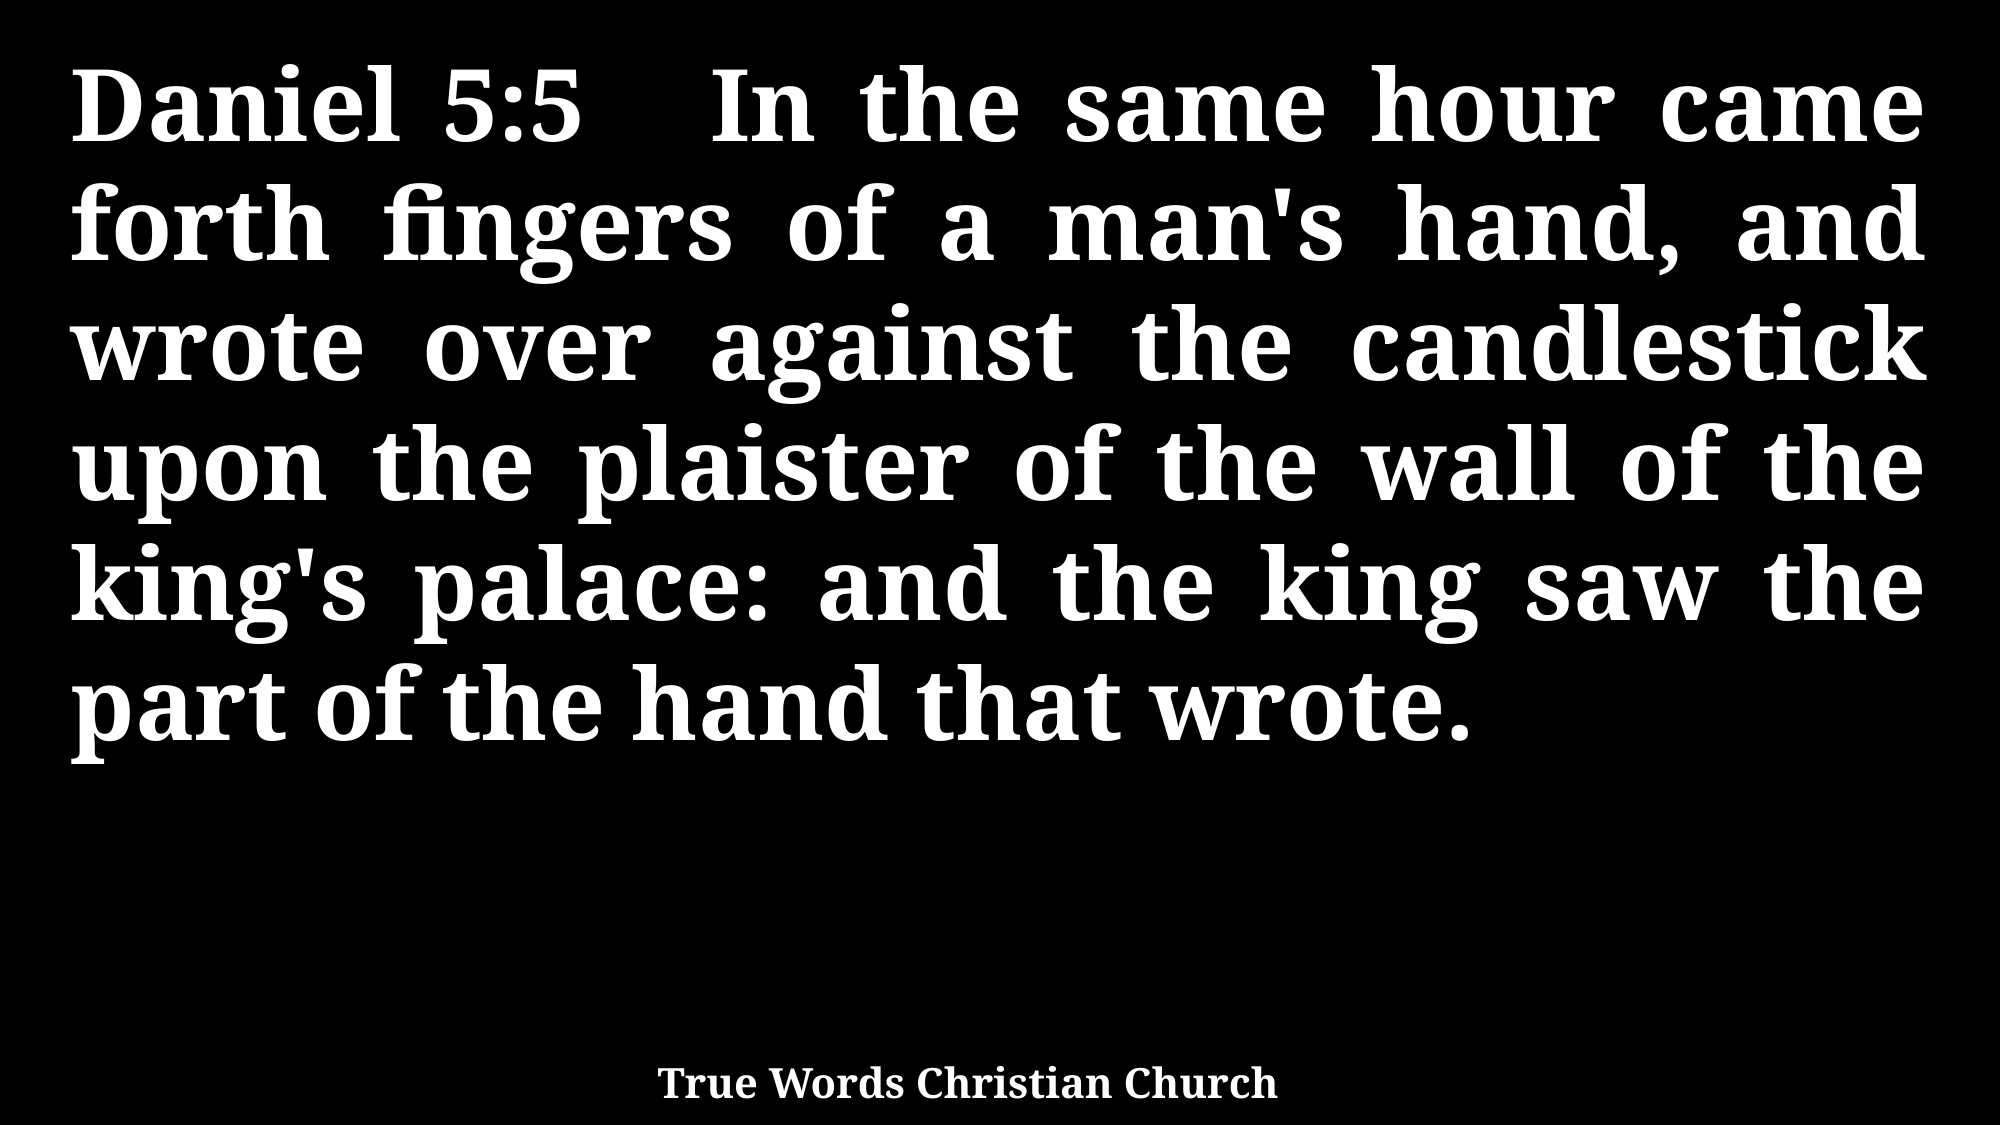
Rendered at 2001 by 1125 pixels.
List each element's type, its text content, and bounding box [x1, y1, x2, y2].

text_box Daniel 5:5 In the same hour came forth fingers of a man's hand, and wrote over against the candlestick upon the plaister of the wall of the king's palace: and the king saw the part of the hand that wrote. [55, 33, 1944, 768]
text_box True Words Christian Church [642, 1049, 1294, 1114]
